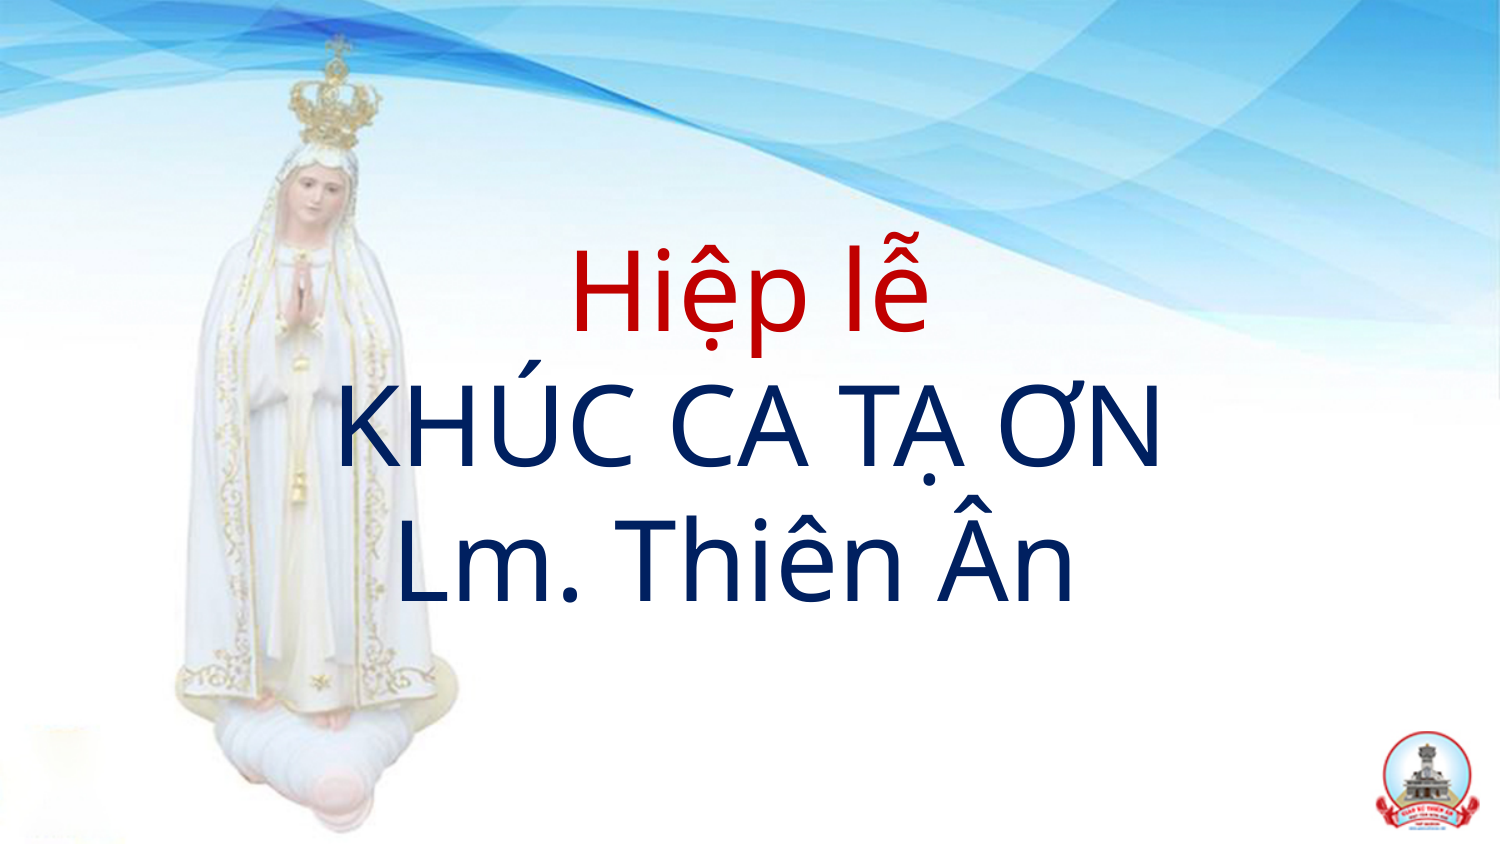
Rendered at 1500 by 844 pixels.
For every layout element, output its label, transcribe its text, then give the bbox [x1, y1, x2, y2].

title Hiệp lễ KHÚC CA TẠ ƠN Lm. Thiên Ân [0, 0, 1500, 844]
